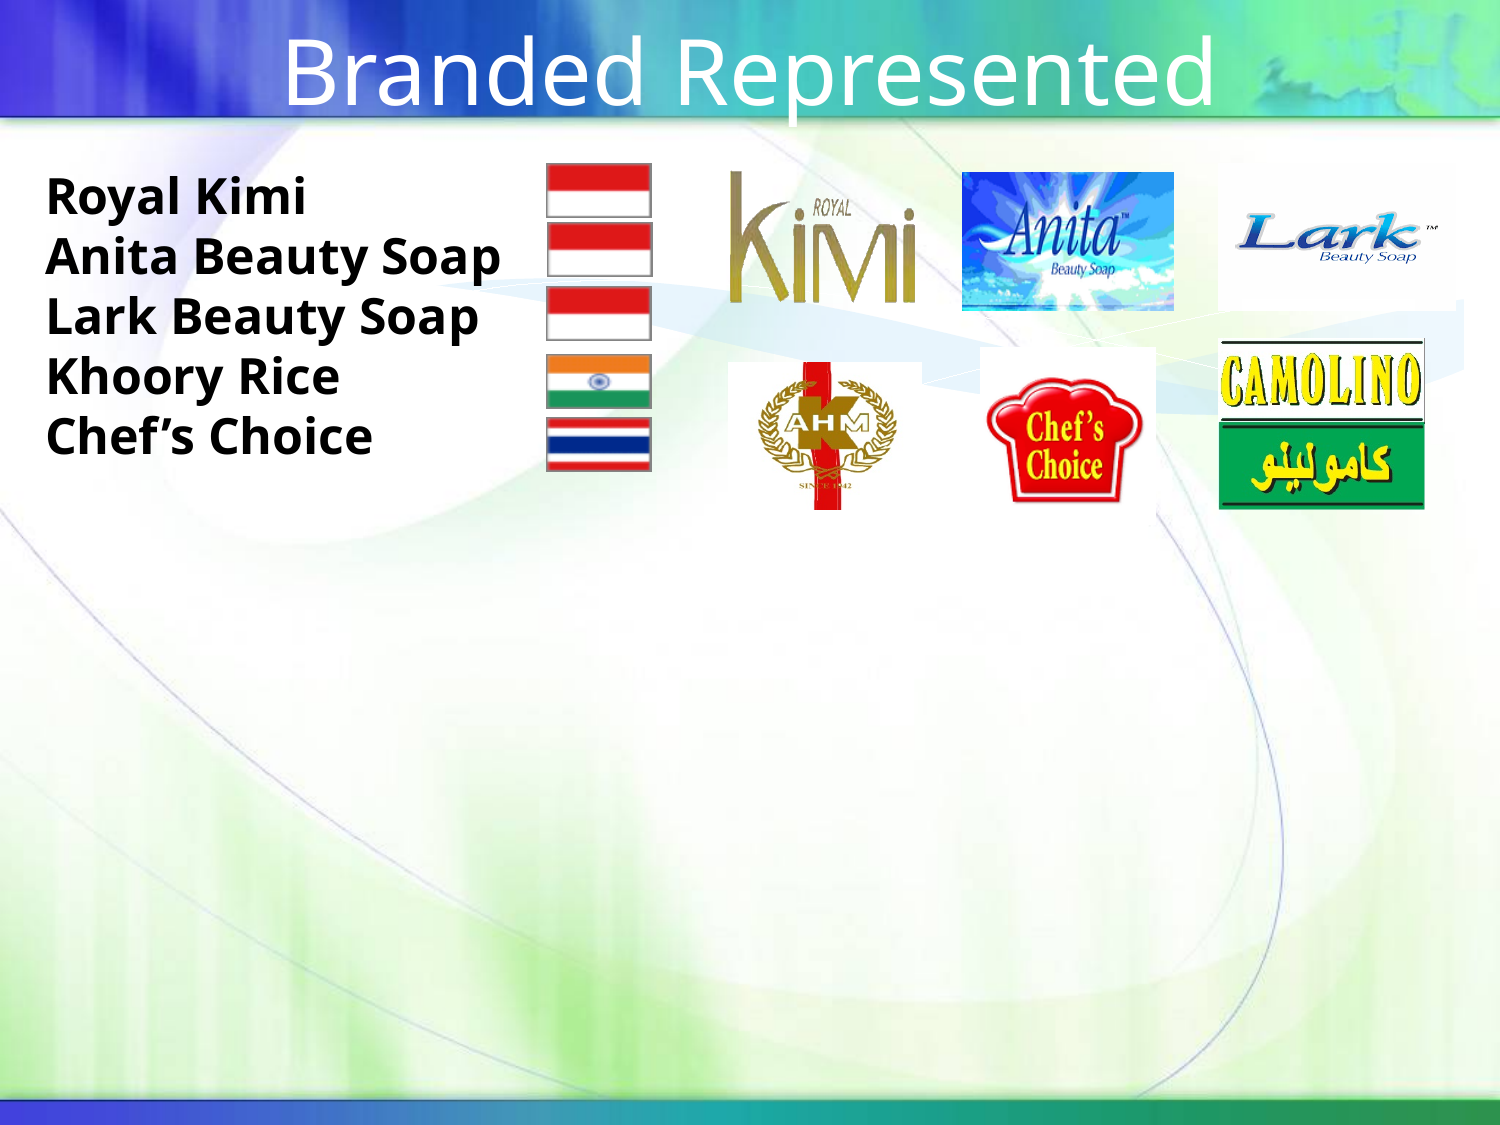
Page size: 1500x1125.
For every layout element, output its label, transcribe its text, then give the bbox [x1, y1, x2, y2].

picture [546, 417, 652, 472]
picture [728, 362, 922, 510]
picture [721, 163, 922, 311]
picture [1218, 338, 1426, 510]
title Branded Represented [75, 0, 1425, 112]
text_box Royal Kimi Anita Beauty Soap Lark Beauty Soap Khoory Rice Chef’s Choice [30, 112, 1456, 758]
picture [962, 172, 1174, 311]
picture [546, 286, 652, 342]
picture [546, 354, 652, 409]
picture [0, 0, 1500, 1125]
picture [546, 222, 653, 277]
picture [980, 346, 1156, 525]
picture [546, 163, 652, 218]
